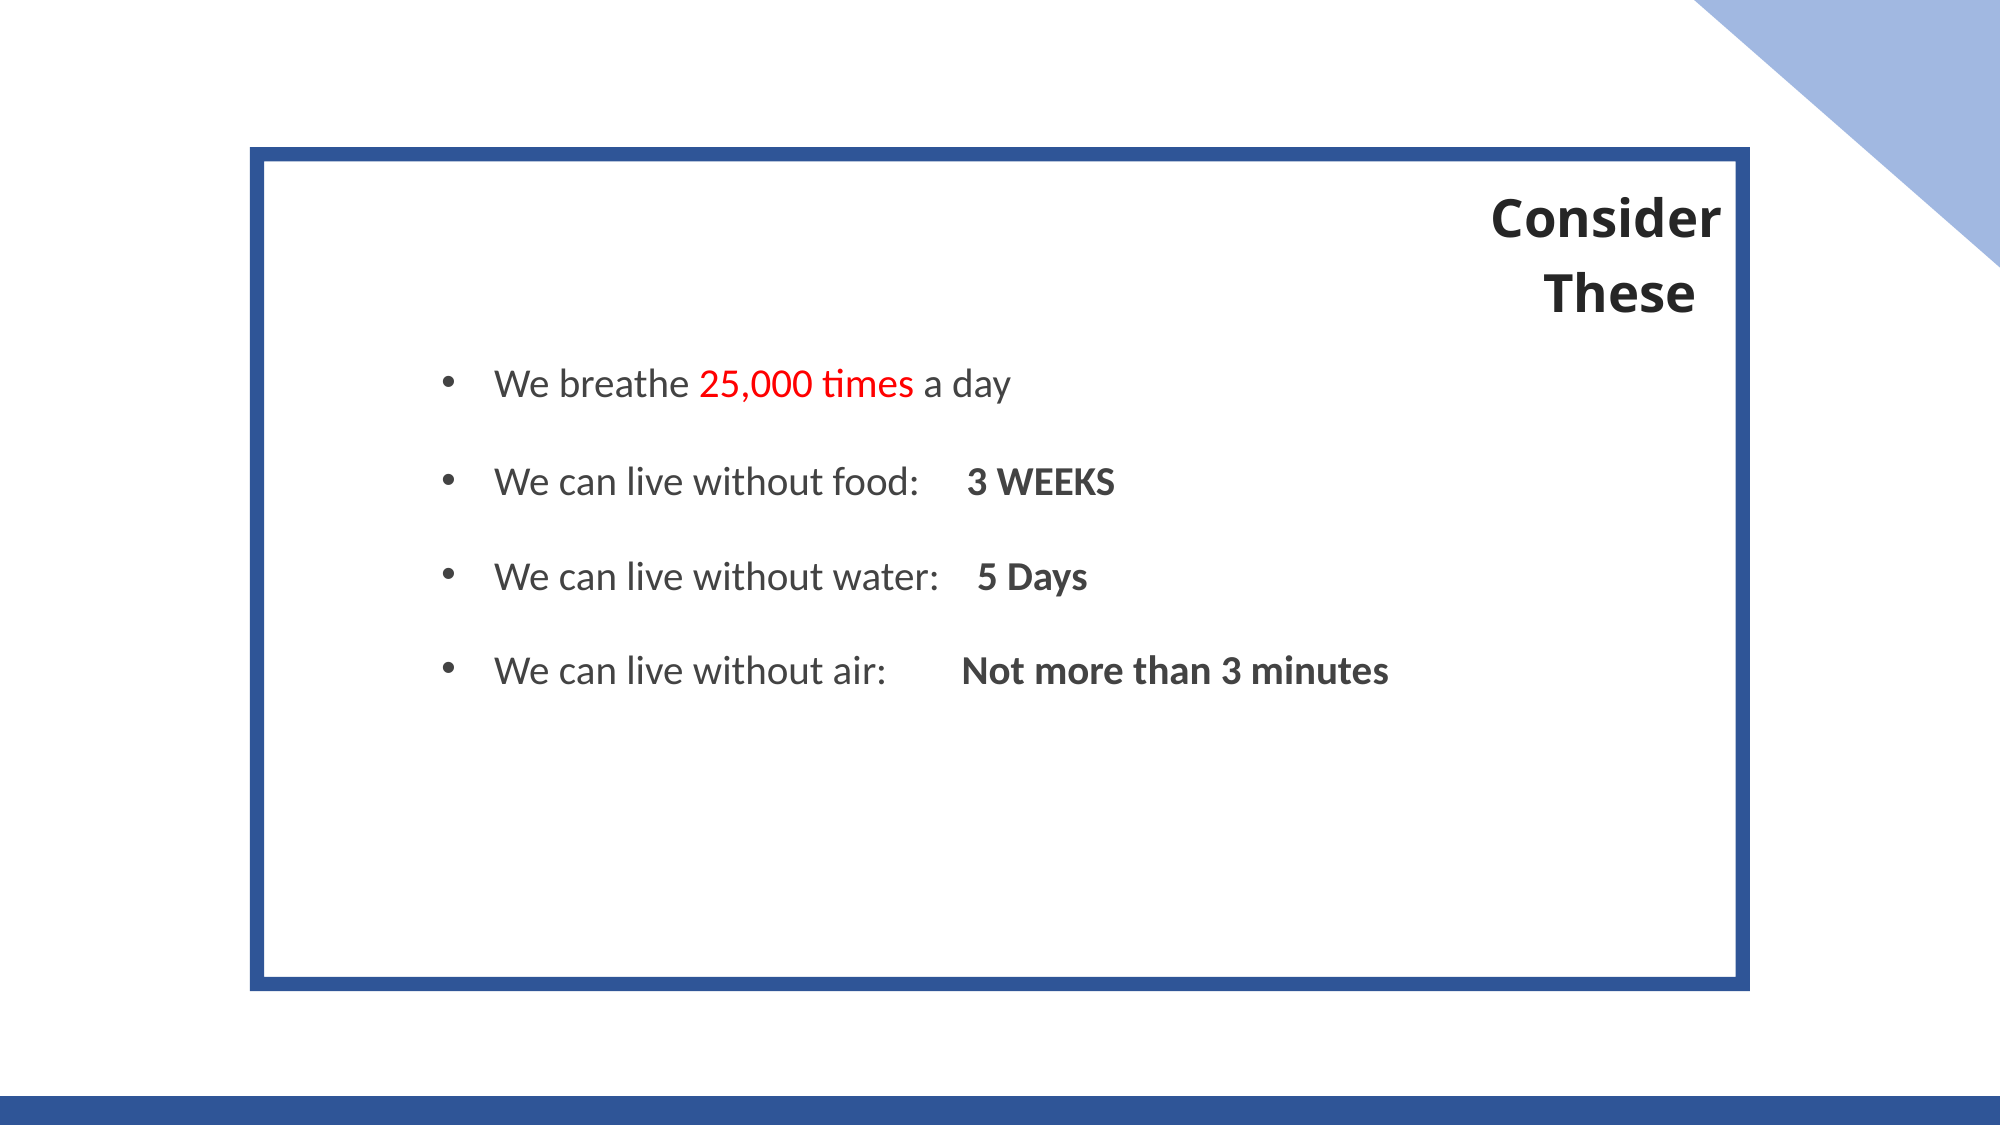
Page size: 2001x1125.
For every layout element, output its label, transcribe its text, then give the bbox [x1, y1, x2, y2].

text_box [249, 146, 1751, 992]
text_box We breathe 25,000 times a day We can live without food: 3 WEEKS We can live without water: 5 Days We can live without air: Not more than 3 minutes [424, 356, 1443, 738]
text_box Consider These [1462, 172, 1779, 324]
